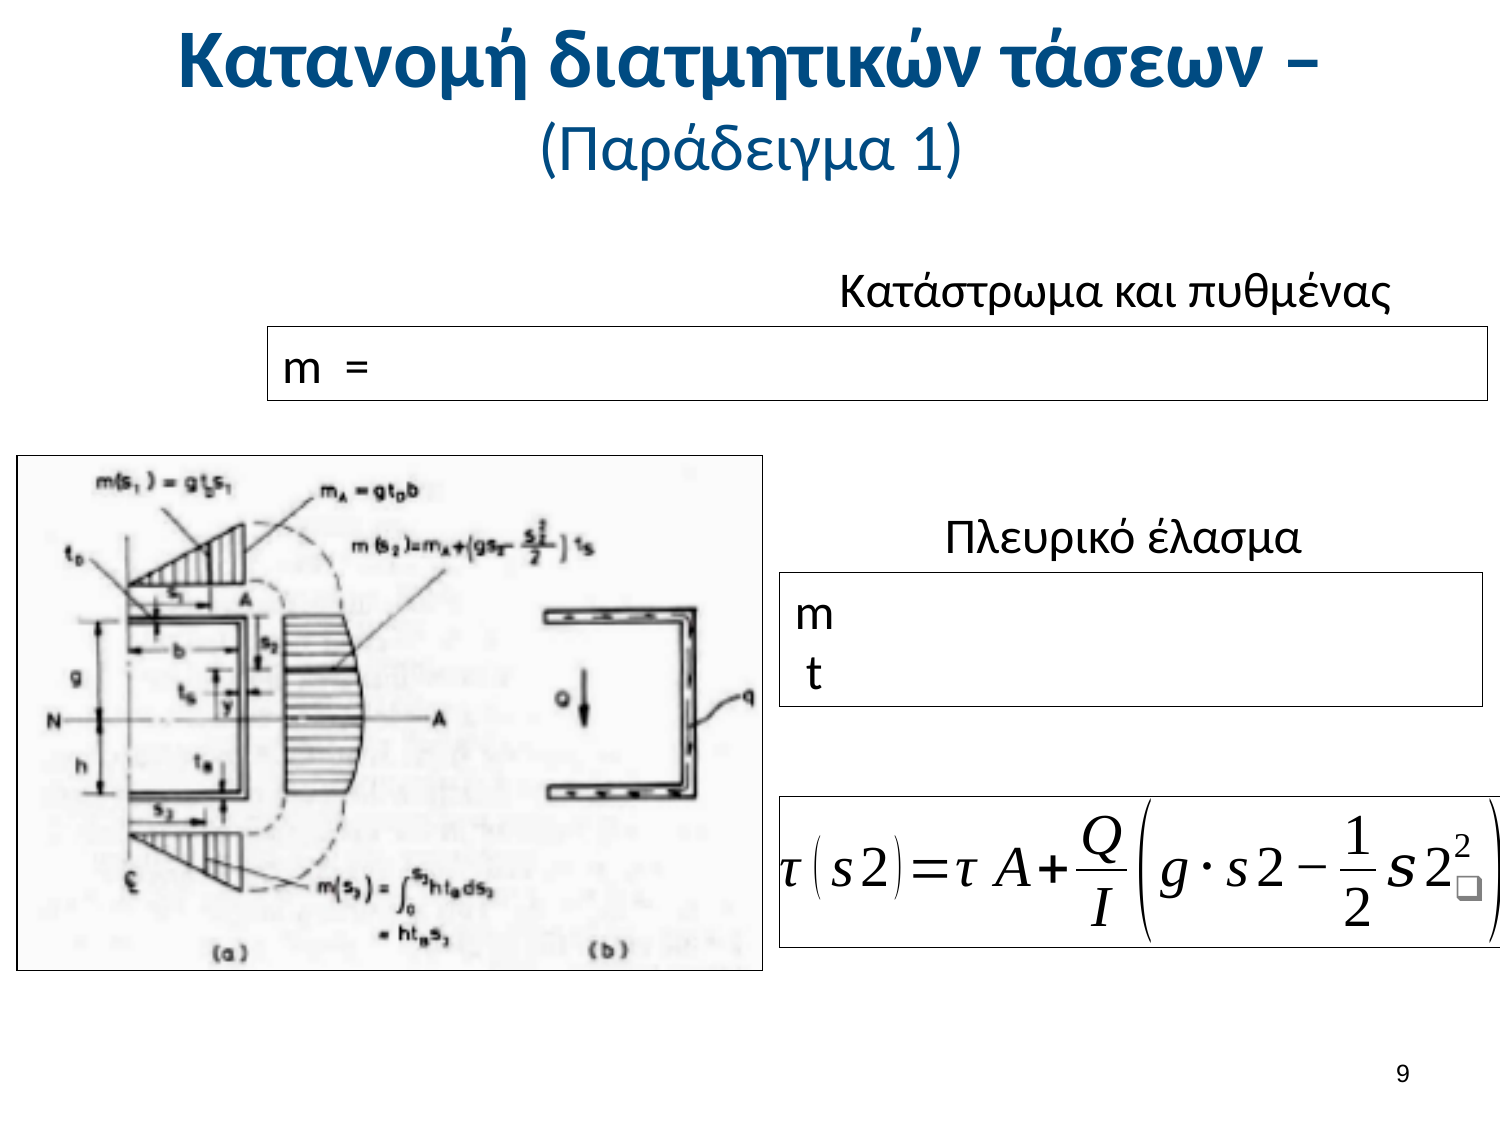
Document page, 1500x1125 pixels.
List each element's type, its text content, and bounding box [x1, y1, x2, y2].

text_box Κατάστρωμα και πυθμένας [824, 250, 1438, 326]
text_box Πλευρικό έλασμα [930, 496, 1340, 572]
slide_number 8 [1074, 1042, 1425, 1103]
title Κατανομή διατμητικών τάσεων – (Παράδειγμα 1) [76, 19, 1427, 169]
picture [17, 455, 763, 971]
